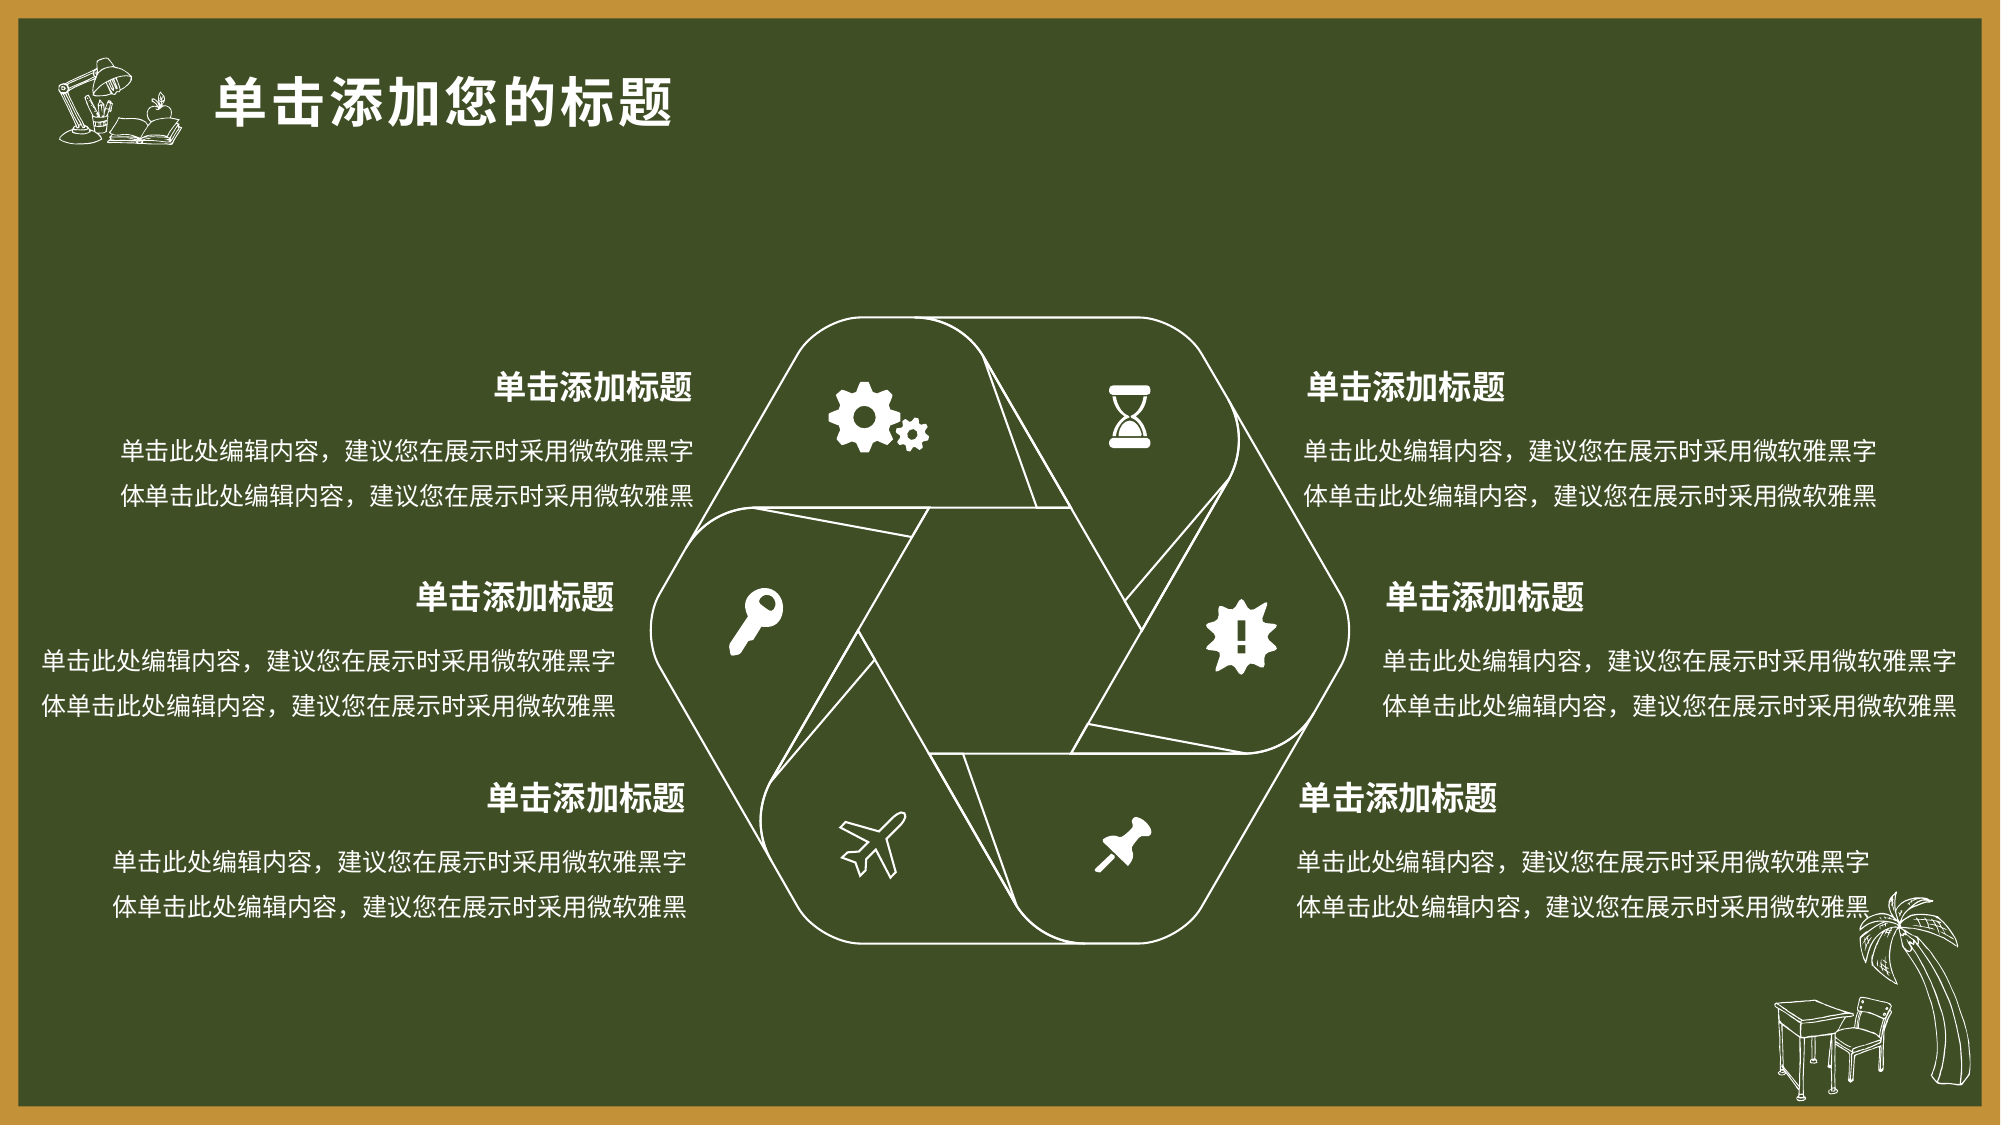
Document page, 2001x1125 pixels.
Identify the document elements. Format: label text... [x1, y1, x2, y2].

text_box 单击添加标题 [1370, 575, 1701, 619]
text_box 单击此处编辑内容，建议您在展示时采用微软雅黑字体单击此处编辑内容，建议您在展示时采用微软雅黑 [1352, 420, 1895, 511]
text_box 单击添加标题 [370, 775, 647, 819]
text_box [647, 507, 914, 861]
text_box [1094, 816, 1155, 873]
text_box 单击此处编辑内容，建议您在展示时采用微软雅黑字体单击此处编辑内容，建议您在展示时采用微软雅黑 [1314, 831, 1887, 922]
text_box 单击添加标题 [1291, 365, 1622, 408]
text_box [1070, 399, 1352, 754]
text_box 单击添加您的标题 [198, 60, 772, 141]
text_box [686, 317, 914, 548]
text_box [756, 630, 1086, 944]
text_box 单击添加标题 [1314, 775, 1615, 819]
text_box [1086, 754, 1314, 944]
text_box 单击添加标题 [299, 575, 631, 619]
text_box 单击此处编辑内容，建议您在展示时采用微软雅黑字体单击此处编辑内容，建议您在展示时采用微软雅黑 [102, 420, 686, 511]
text_box 单击此处编辑内容，建议您在展示时采用微软雅黑字体单击此处编辑内容，建议您在展示时采用微软雅黑 [95, 831, 688, 922]
text_box 单击此处编辑内容，建议您在展示时采用微软雅黑字体单击此处编辑内容，建议您在展示时采用微软雅黑 [1382, 630, 1974, 721]
text_box 单击添加标题 [377, 365, 686, 408]
text_box 单击此处编辑内容，建议您在展示时采用微软雅黑字体单击此处编辑内容，建议您在展示时采用微软雅黑 [24, 630, 617, 721]
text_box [828, 381, 929, 453]
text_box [914, 317, 1243, 631]
